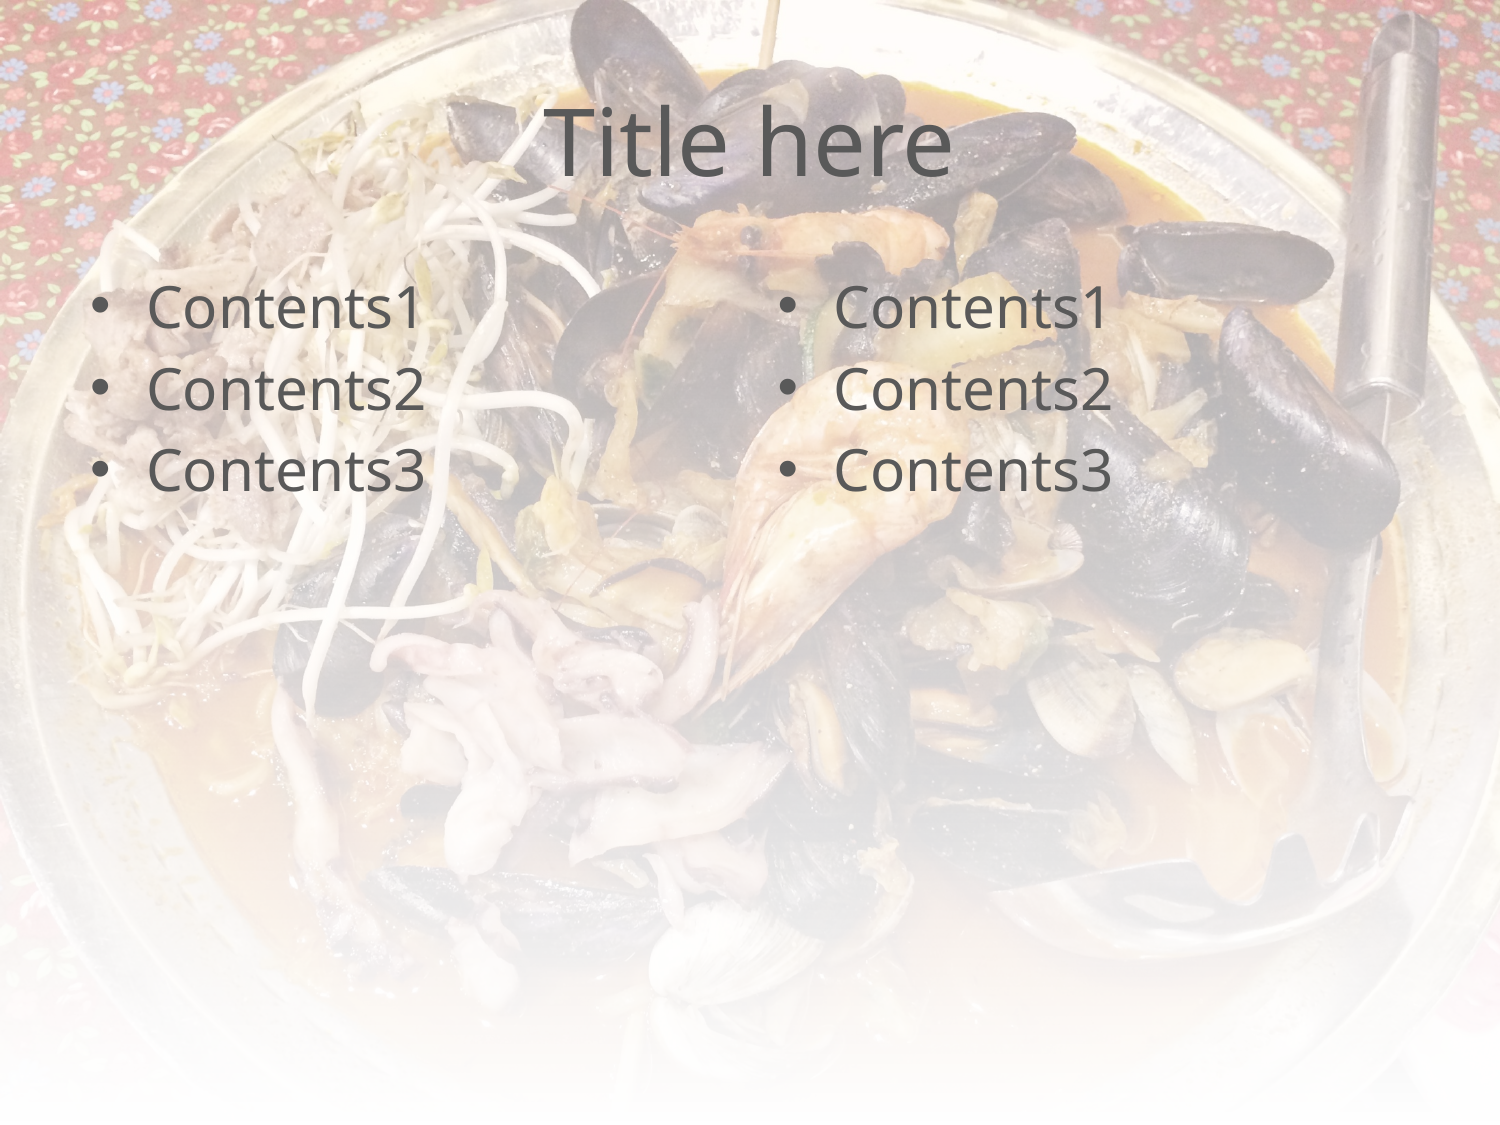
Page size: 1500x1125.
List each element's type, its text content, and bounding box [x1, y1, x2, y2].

list Contents1 Contents2 Contents3 [75, 262, 738, 1005]
list Contents1 Contents2 Contents3 [762, 262, 1425, 1005]
title Title here [75, 45, 1425, 233]
text_box [0, 0, 1500, 1125]
